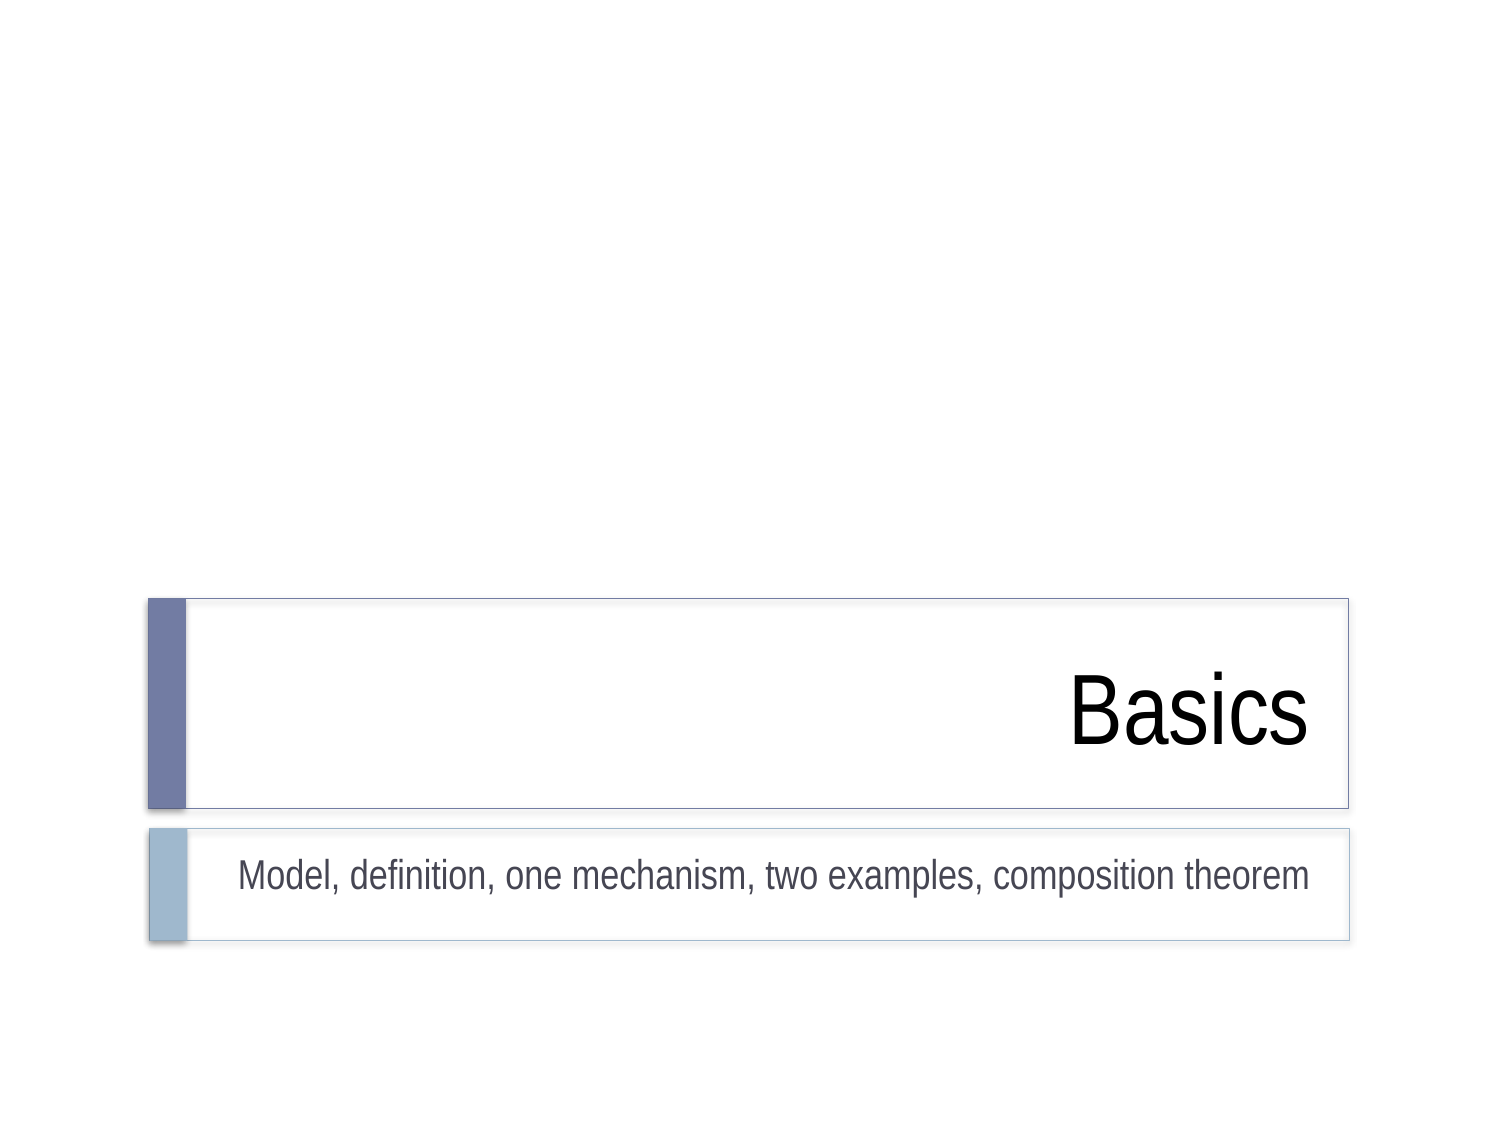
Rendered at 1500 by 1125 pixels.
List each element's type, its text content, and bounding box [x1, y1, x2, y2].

subtitle Model, definition, one mechanism, two examples, composition theorem [200, 840, 1325, 929]
title Basics [200, 637, 1325, 800]
